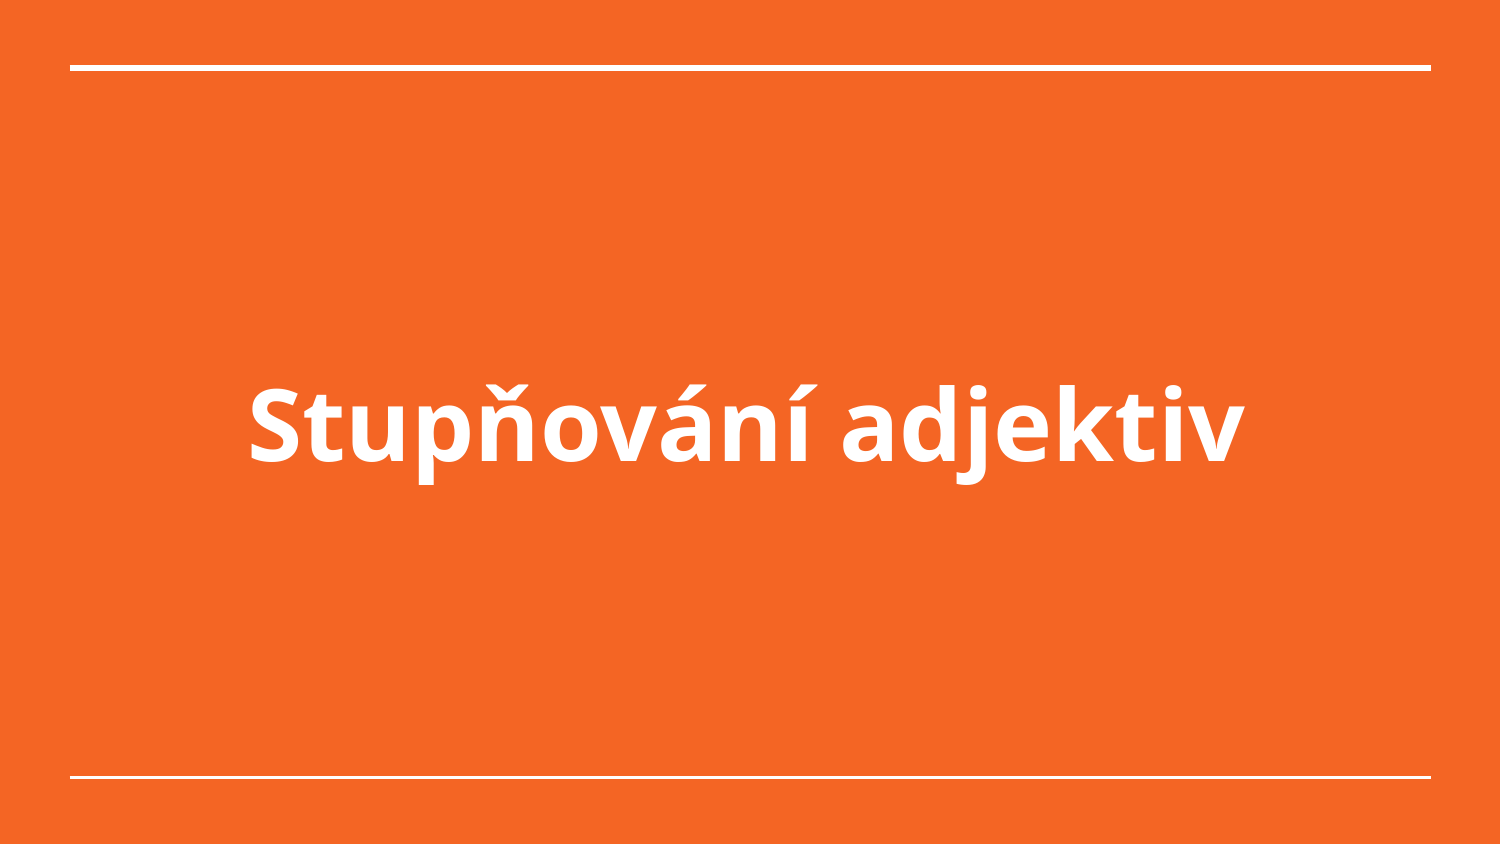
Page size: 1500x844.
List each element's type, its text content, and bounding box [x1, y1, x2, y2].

title Stupňování adjektiv [66, 296, 1428, 550]
